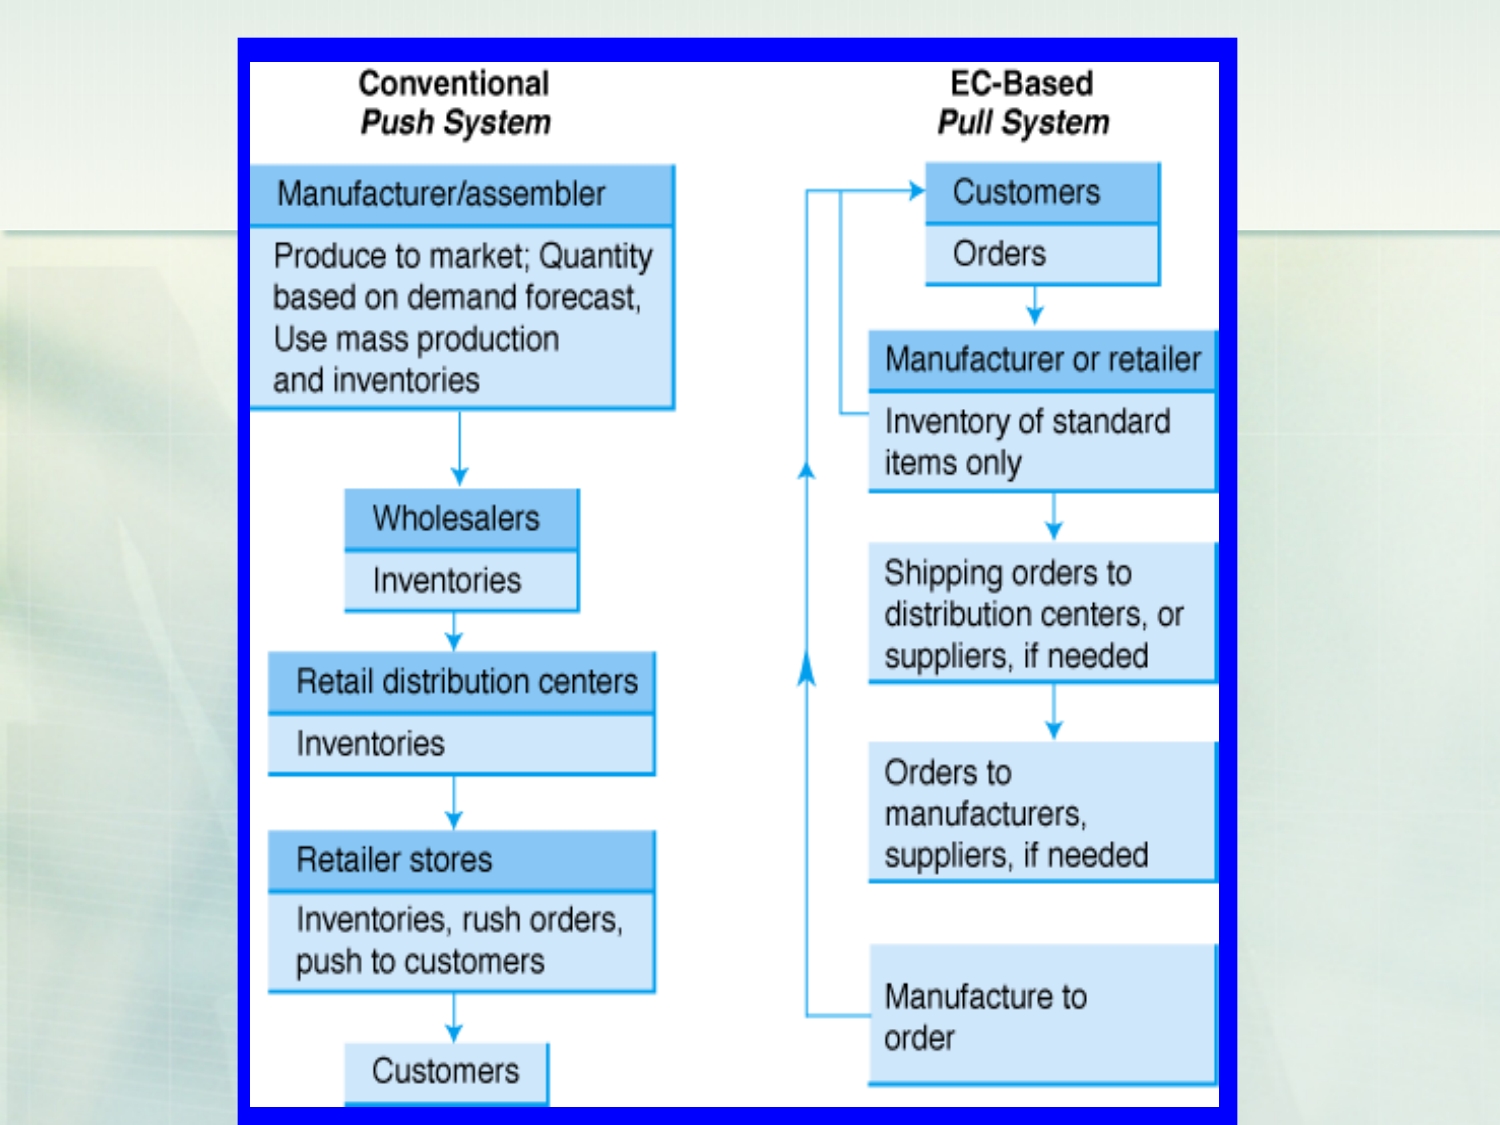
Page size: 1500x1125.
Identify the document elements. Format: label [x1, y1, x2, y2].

picture [0, 0, 1500, 1125]
text_box [237, 37, 1238, 1125]
